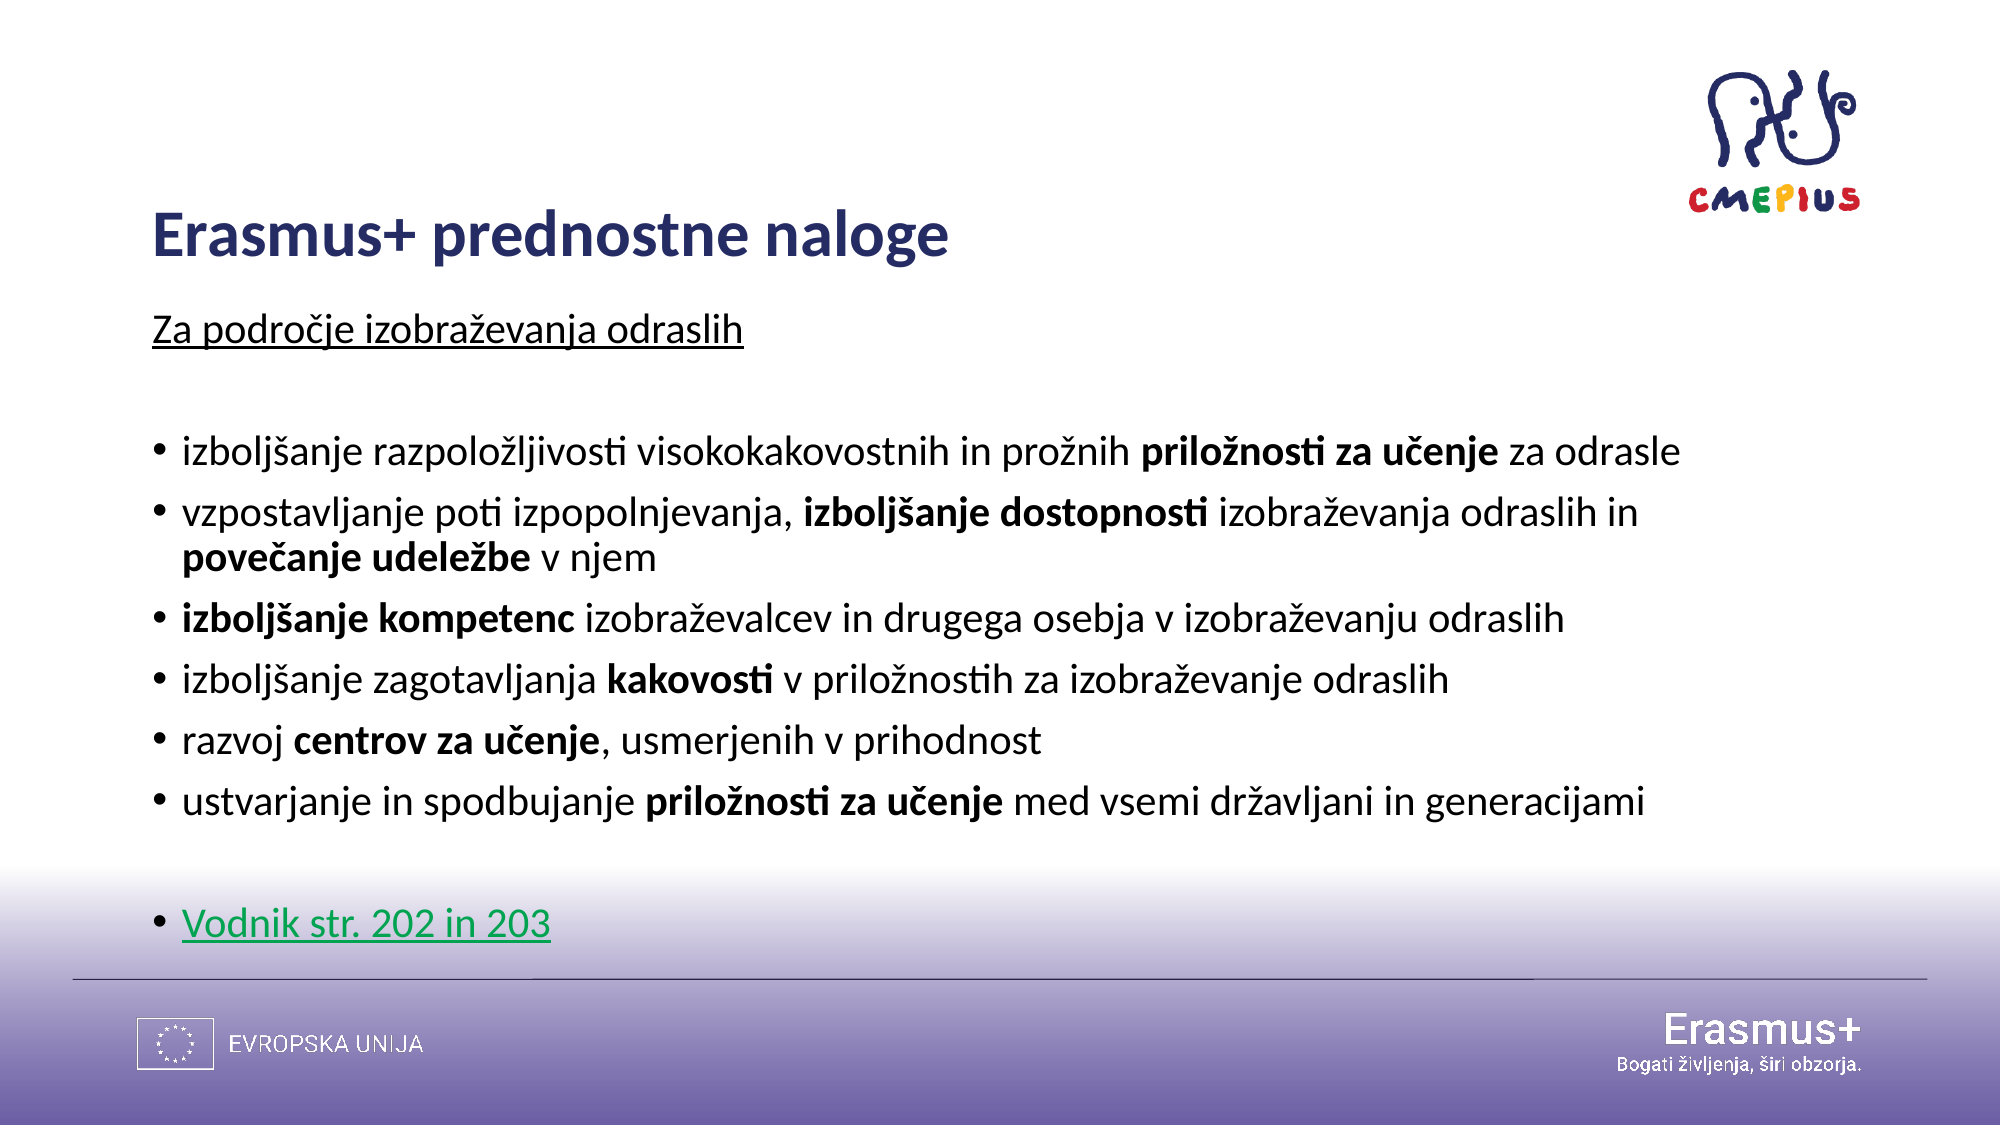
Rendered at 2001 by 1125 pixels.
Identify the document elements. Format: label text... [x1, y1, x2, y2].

title Erasmus+ prednostne naloge [137, 59, 1621, 279]
picture [0, 53, 2000, 1125]
list Za področje izobraževanja odraslih izboljšanje razpoložljivosti visokokakovostnih in prožnih priložnosti za učenje za odrasle vzpostavljanje poti izpopolnjevanja, izboljšanje dostopnosti izobraževanja odraslih in povečanje udeležbe v njem izboljšanje kompetenc izobraževalcev in drugega osebja v izobraževanju odraslih izboljšanje zagotavljanja kakovosti v priložnostih za izobraževanje odraslih razvoj centrov za učenje, usmerjenih v prihodnost ustvarjanje in spodbujanje priložnosti za učenje med vsemi državljani in generacijami Vodnik str. 202 in 203 [137, 299, 1697, 970]
